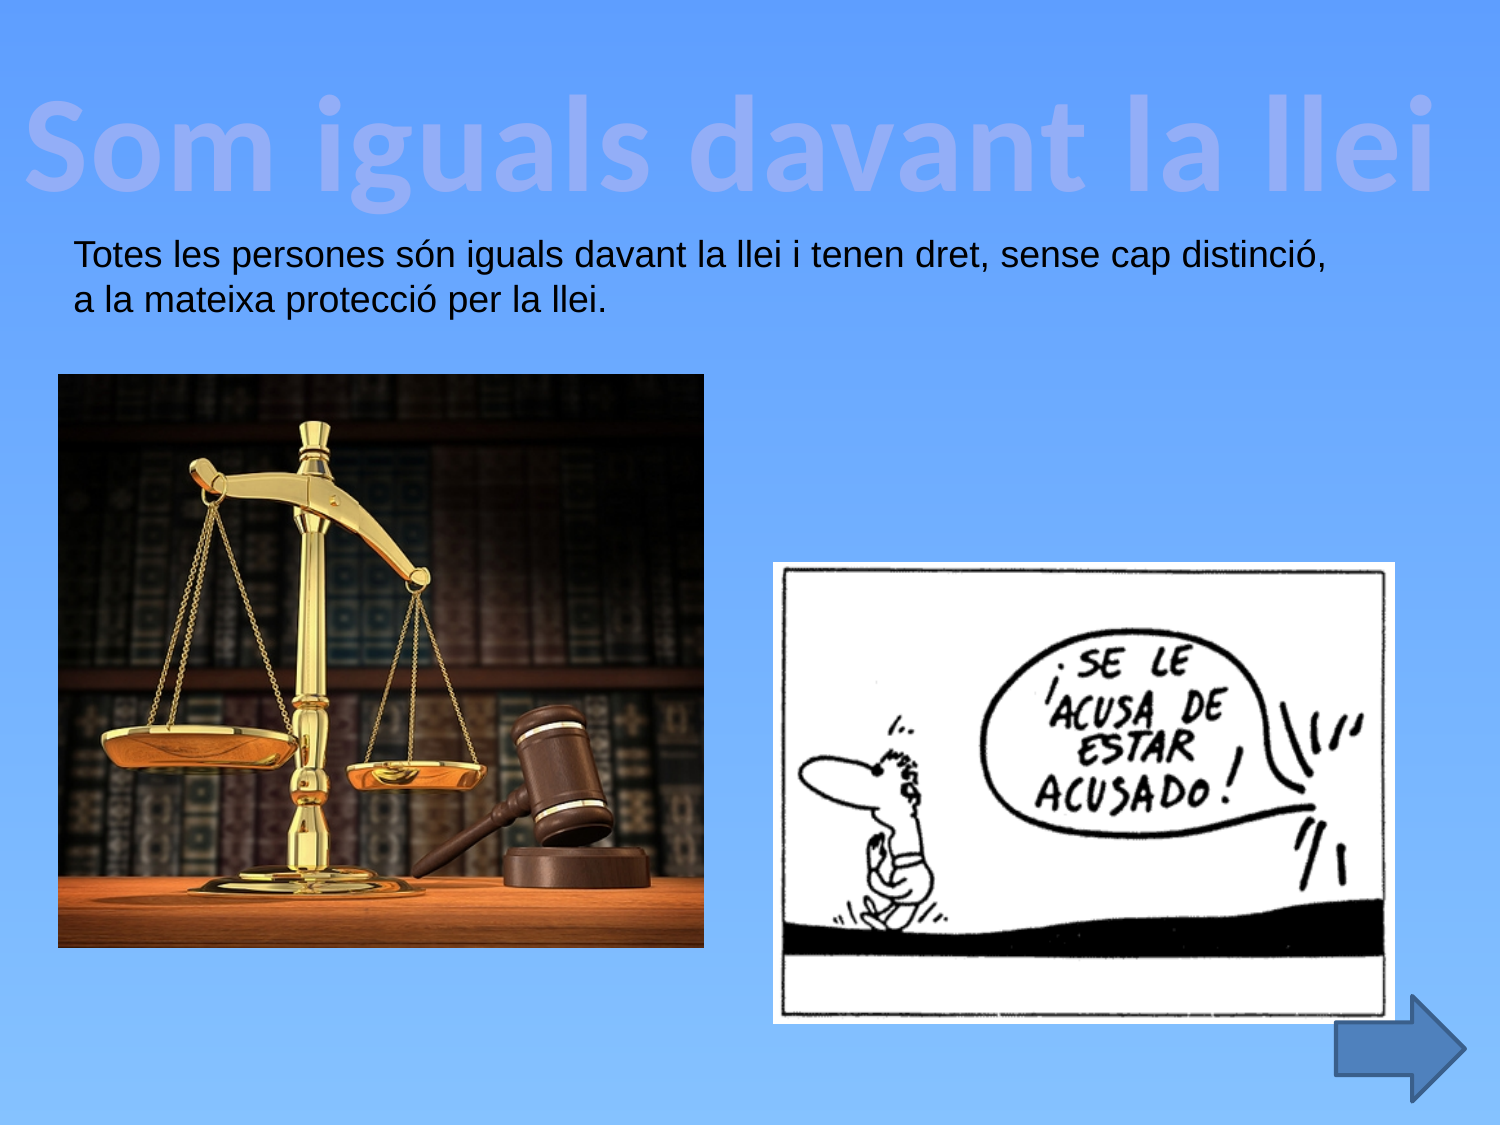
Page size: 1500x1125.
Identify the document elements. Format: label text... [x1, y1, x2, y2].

text_box [0, 281, 1500, 347]
picture [773, 562, 1395, 1024]
text_box [1333, 994, 1467, 1104]
text_box Totes les persones són iguals davant la llei i tenen dret, sense cap distinció, a la mateixa protecció per la llei. [58, 222, 1348, 328]
text_box Som iguals davant la llei [0, 46, 1465, 227]
picture [58, 374, 704, 948]
